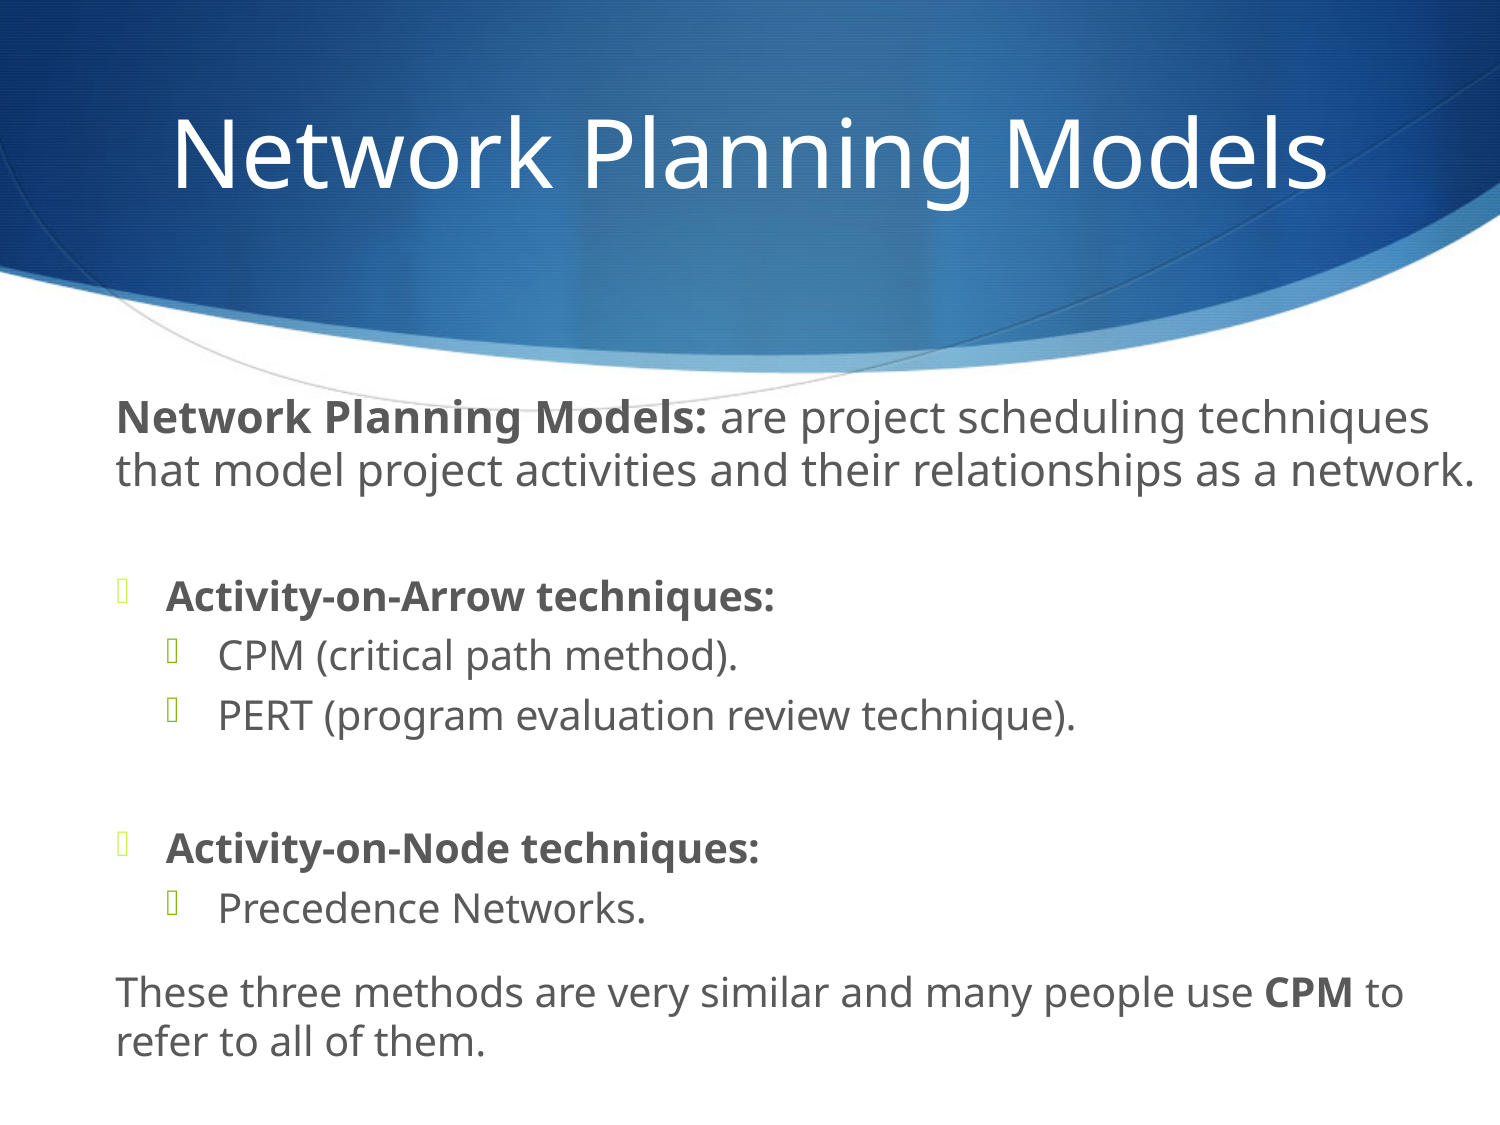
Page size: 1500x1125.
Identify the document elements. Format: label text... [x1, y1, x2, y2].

list Network Planning Models: are project scheduling techniques that model project activities and their relationships as a network. Activity-on-Arrow techniques: CPM (critical path method). PERT (program evaluation review technique). Activity-on-Node techniques: Precedence Networks. These three methods are very similar and many people use CPM to refer to all of them. [50, 324, 1500, 1125]
picture [0, 0, 1500, 1125]
title Network Planning Models [75, 56, 1425, 245]
